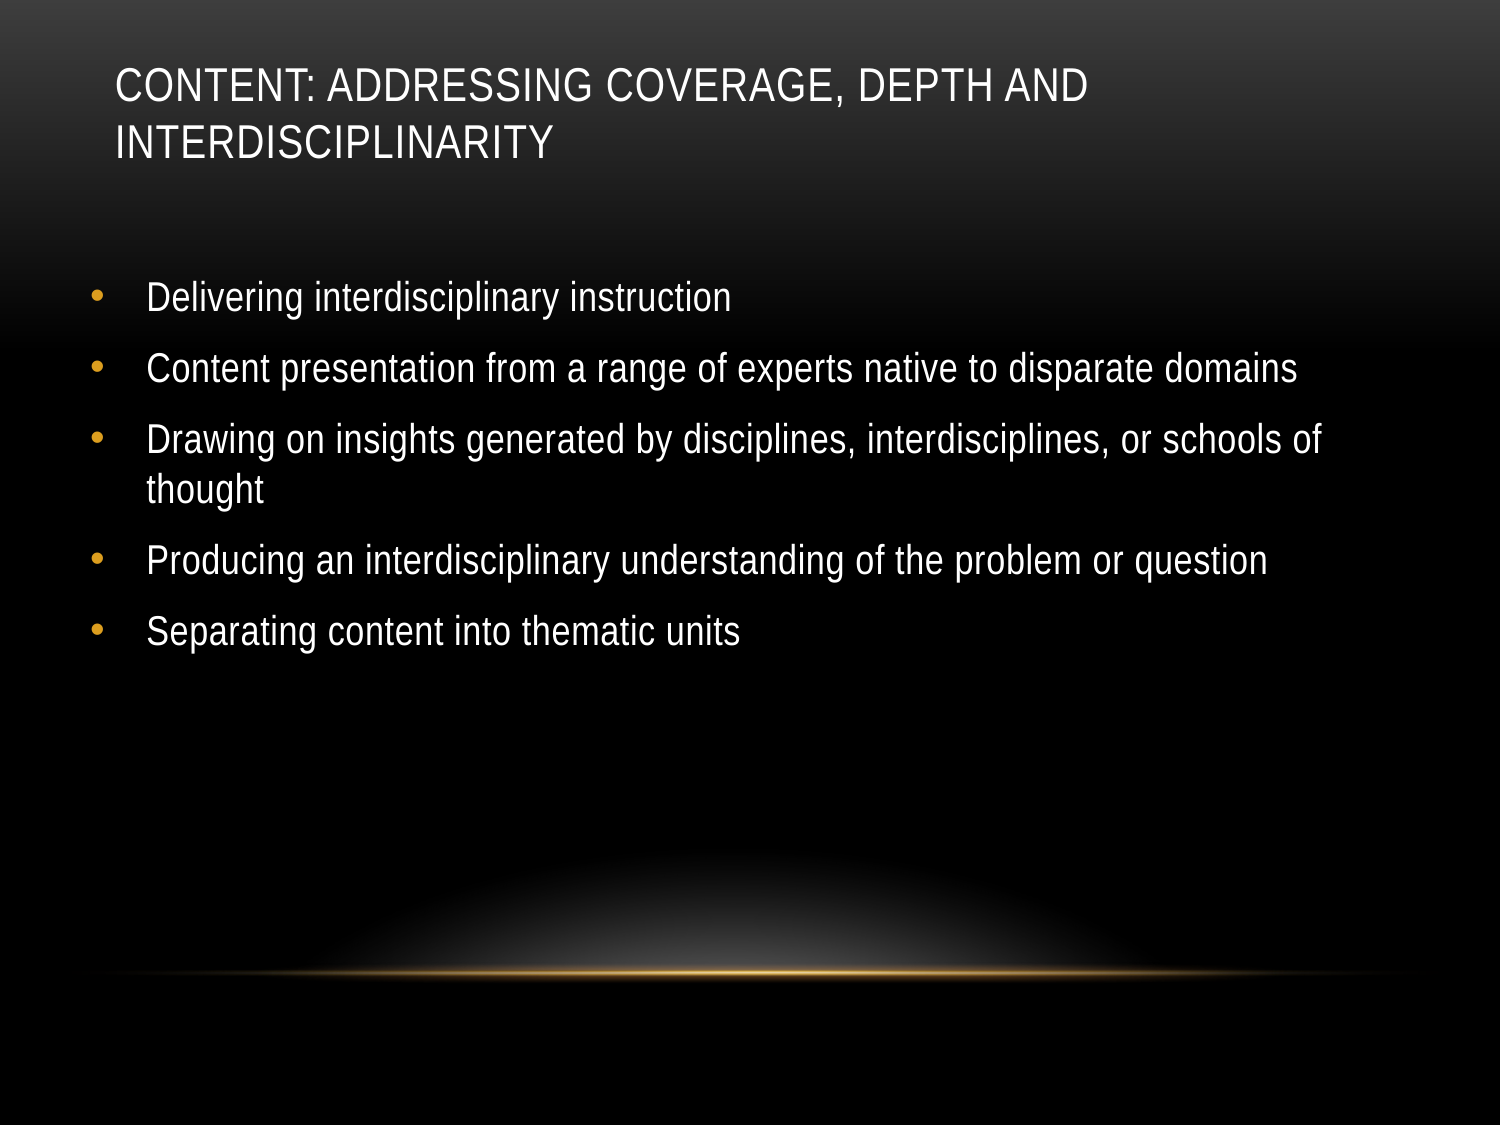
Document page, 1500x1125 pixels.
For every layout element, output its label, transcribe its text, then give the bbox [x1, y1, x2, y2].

picture [0, 0, 1500, 1125]
title Content: addressing coverage, depth and interdisciplinarity [99, 45, 1400, 233]
list Delivering interdisciplinary instruction Content presentation from a range of experts native to disparate domains Drawing on insights generated by disciplines, interdisciplines, or schools of thought Producing an interdisciplinary understanding of the problem or question Separating content into thematic units [75, 262, 1459, 1005]
